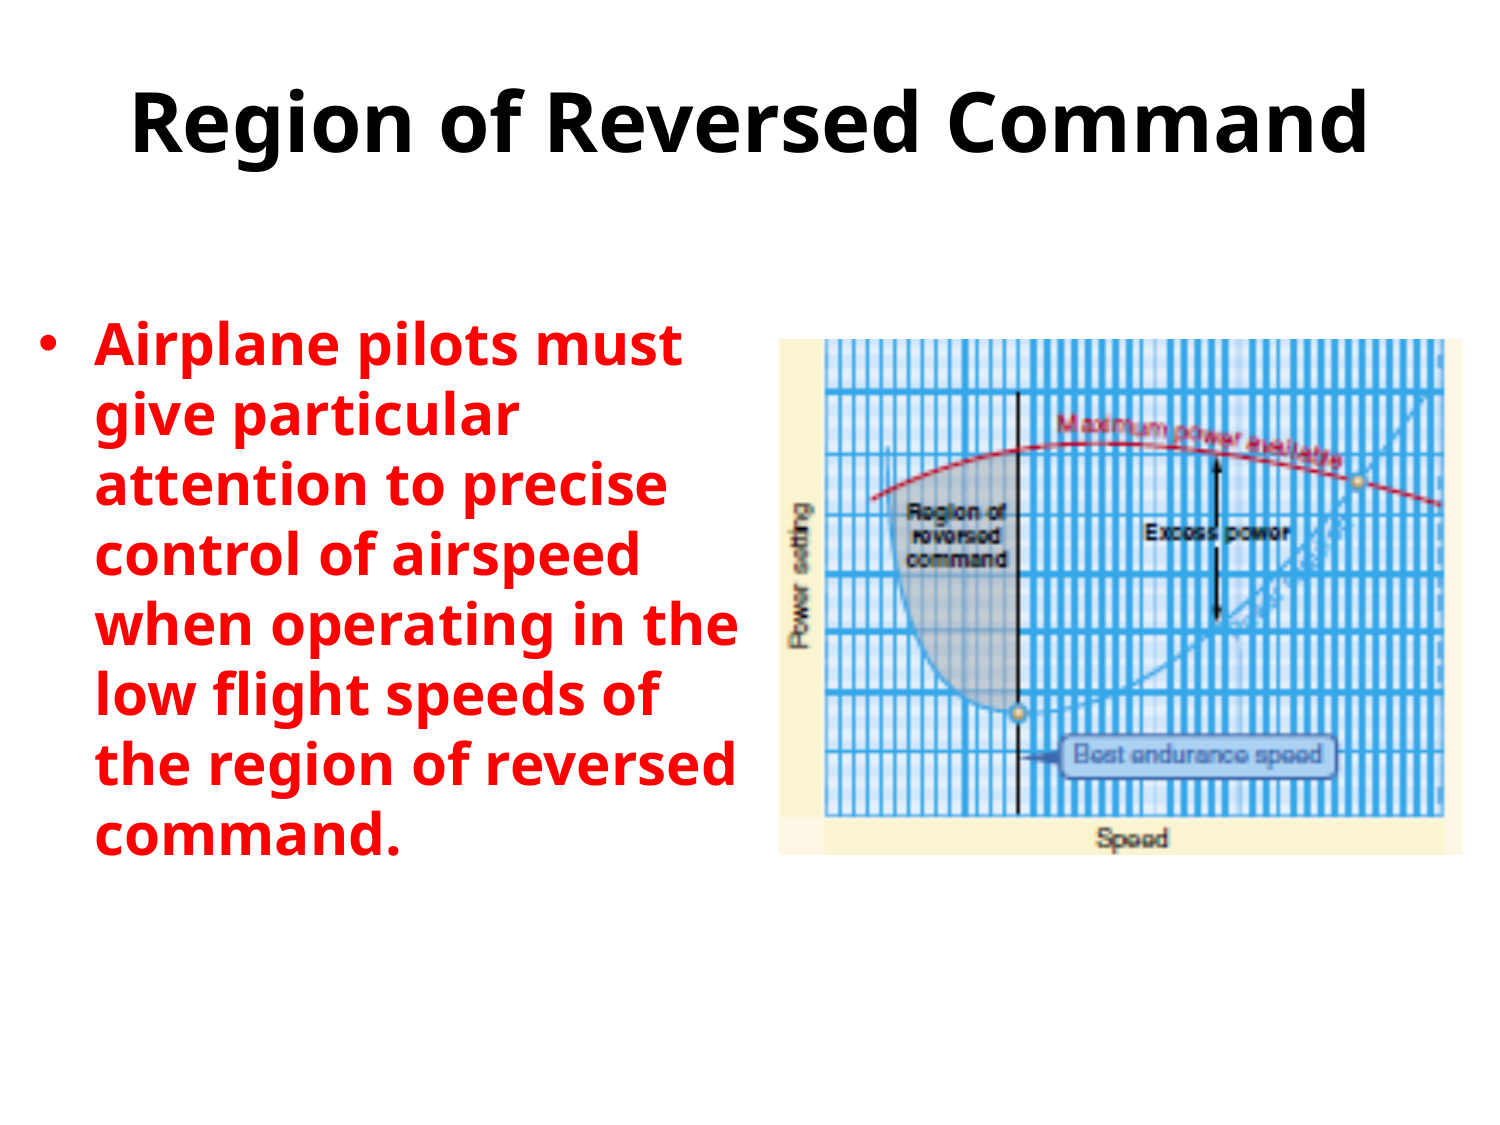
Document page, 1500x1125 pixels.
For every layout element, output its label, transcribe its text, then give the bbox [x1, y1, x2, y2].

picture [778, 339, 1463, 855]
text_box Airplane pilots must give particular attention to precise control of airspeed when operating in the low flight speeds of the region of reversed command. [23, 299, 788, 875]
title Region of Reversed Command [75, 24, 1425, 213]
